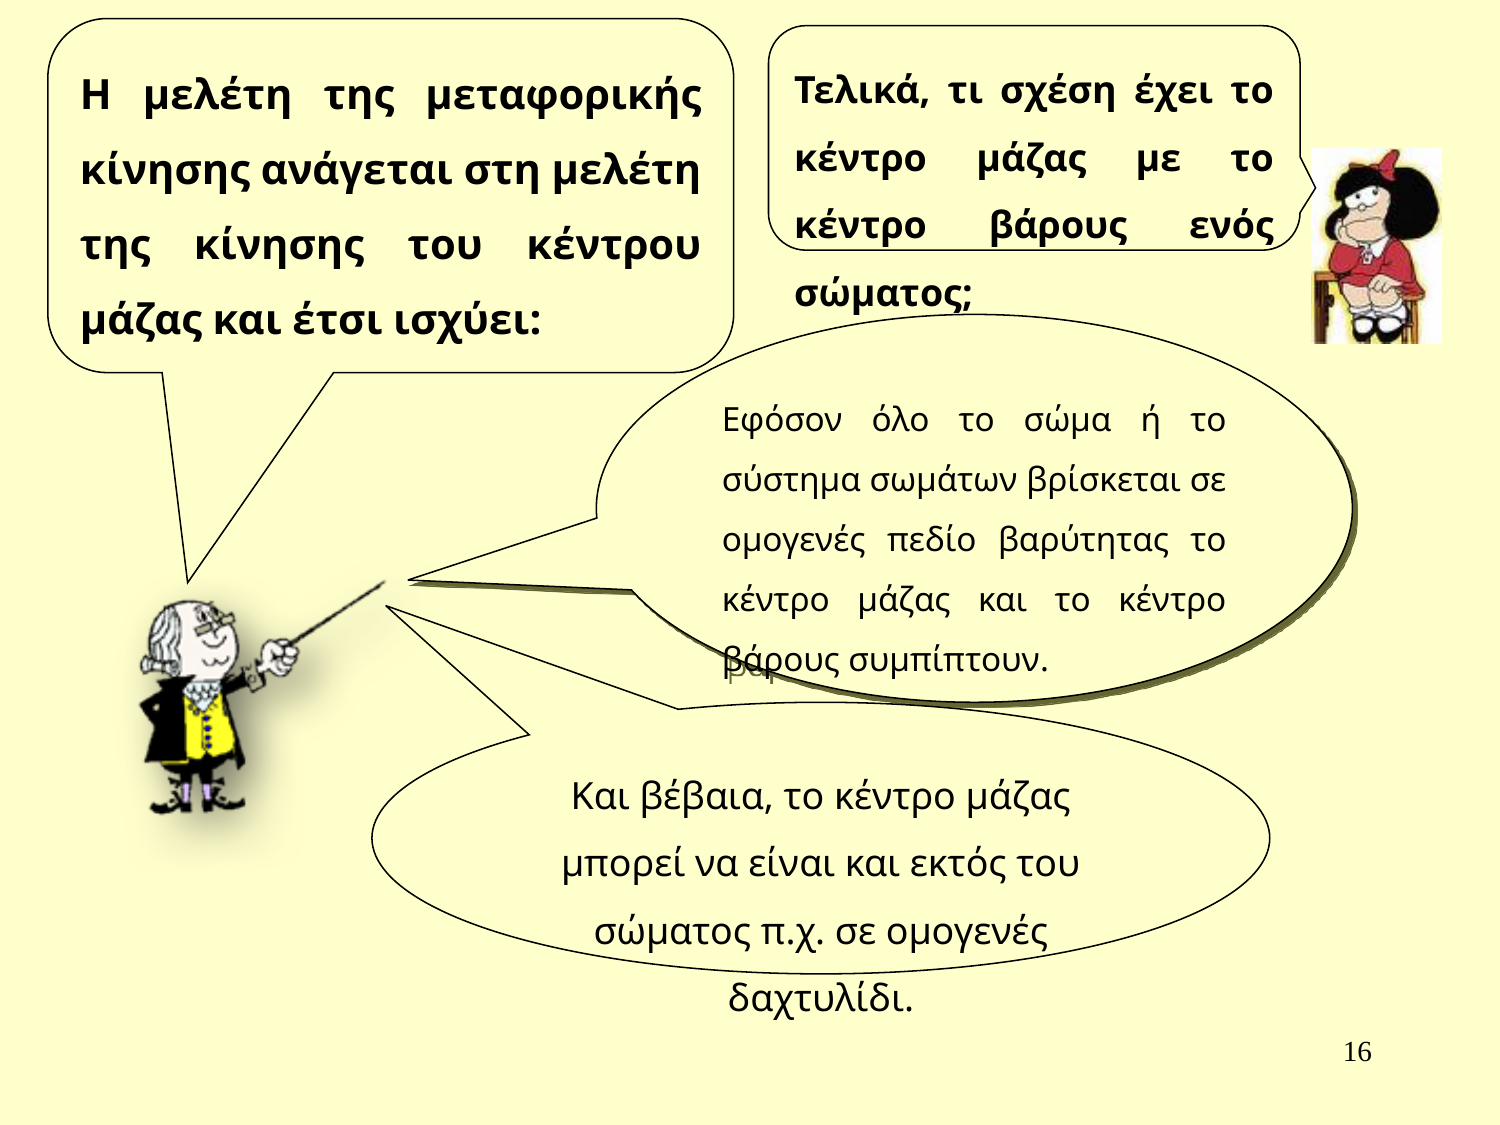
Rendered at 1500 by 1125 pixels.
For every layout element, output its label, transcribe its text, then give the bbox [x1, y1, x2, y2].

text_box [1310, 148, 1442, 345]
slide_number 16 [1074, 1025, 1388, 1100]
text_box Εφόσον όλο το σώμα ή το σύστημα σωμάτων βρίσκεται σε ομογενές πεδίο βαρύτητας το κέντρο μάζας και το κέντρο βάρους συμπίπτουν. [423, 314, 1353, 703]
text_box Και βέβαια, το κέντρο μάζας μπορεί να είναι και εκτός του σώματος π.χ. σε ομογενές δαχτυλίδι. [390, 624, 1270, 974]
picture [122, 574, 391, 831]
text_box Τελικά, τι σχέση έχει το κέντρο μάζας με το κέντρο βάρους ενός σώματος; [768, 25, 1305, 251]
